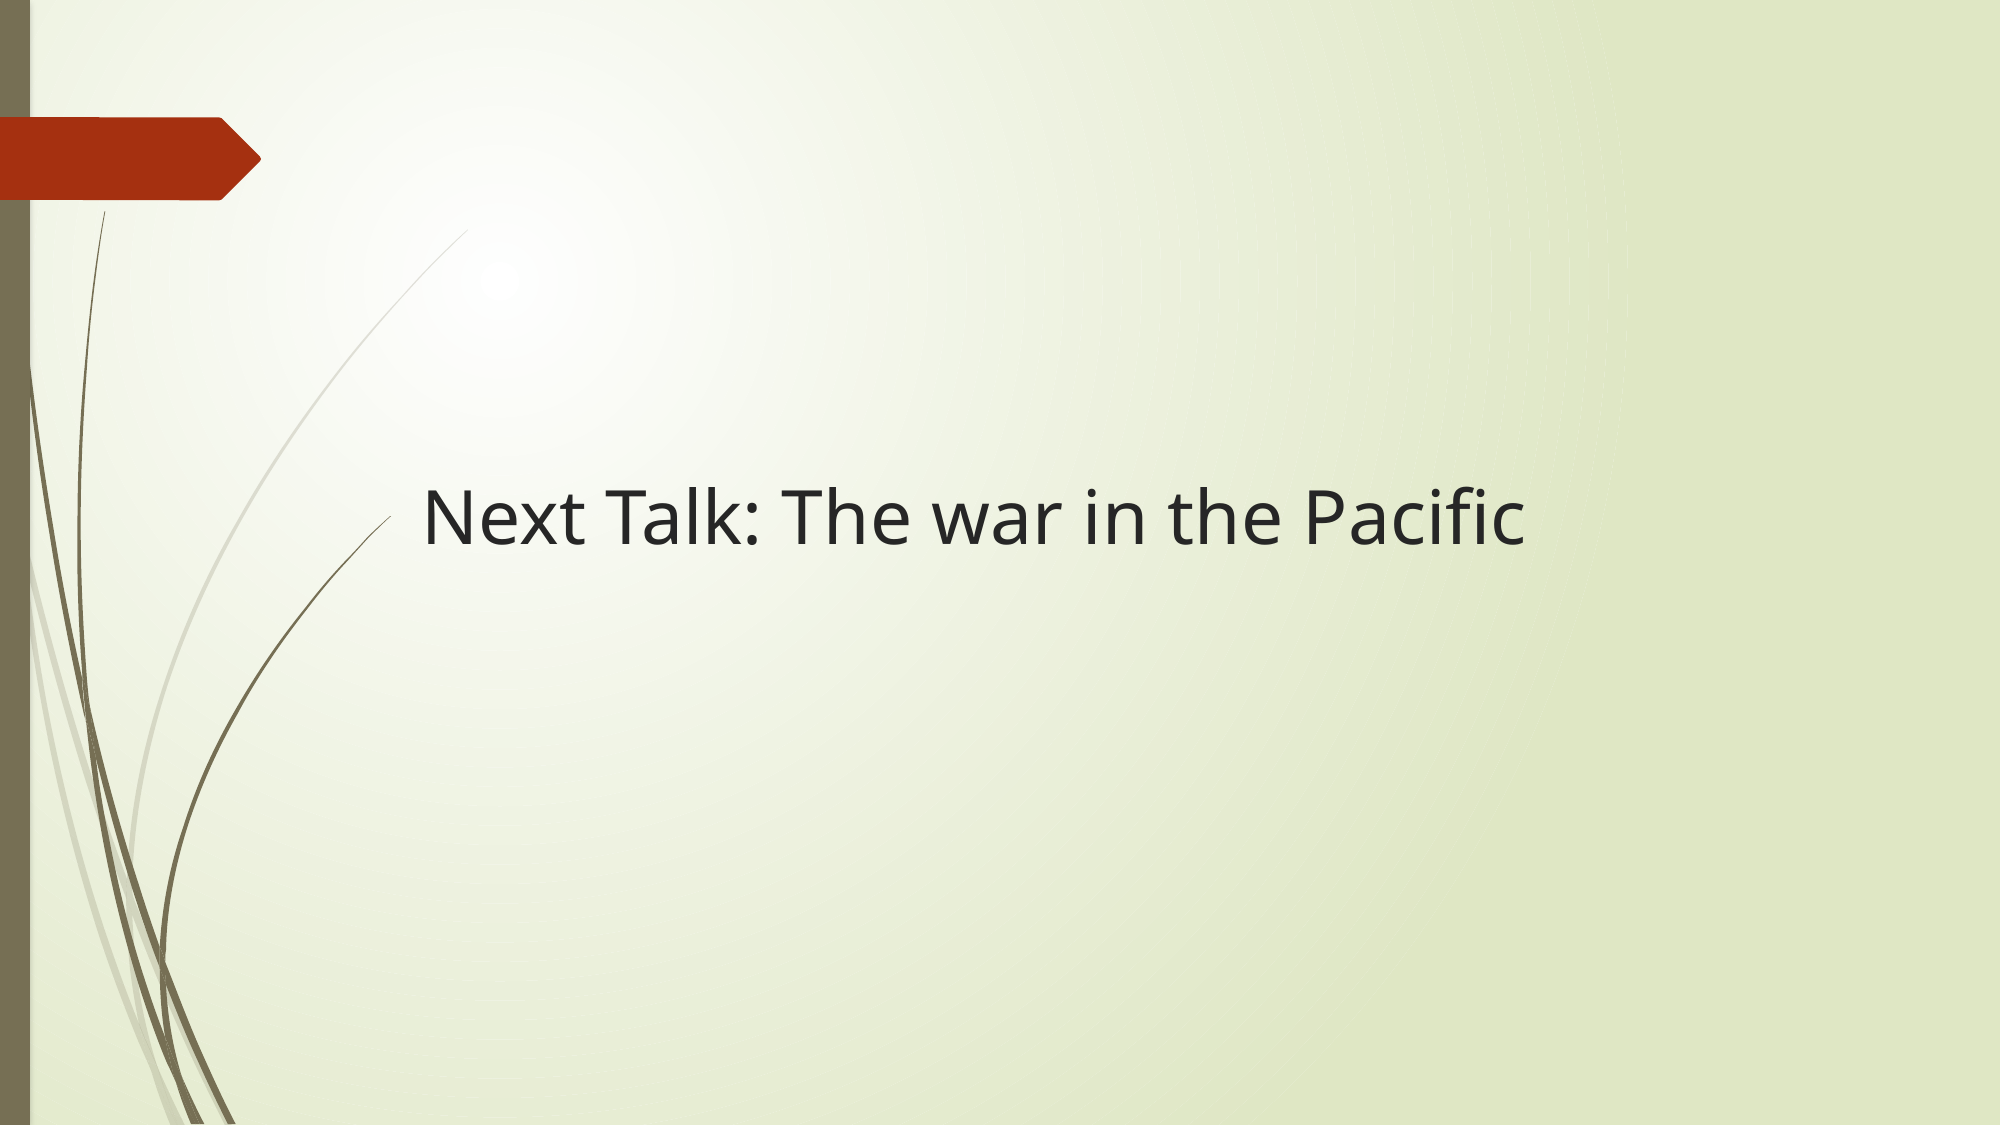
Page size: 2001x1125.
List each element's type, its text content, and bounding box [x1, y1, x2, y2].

title Next Talk: The war in the Pacific [406, 461, 1869, 673]
